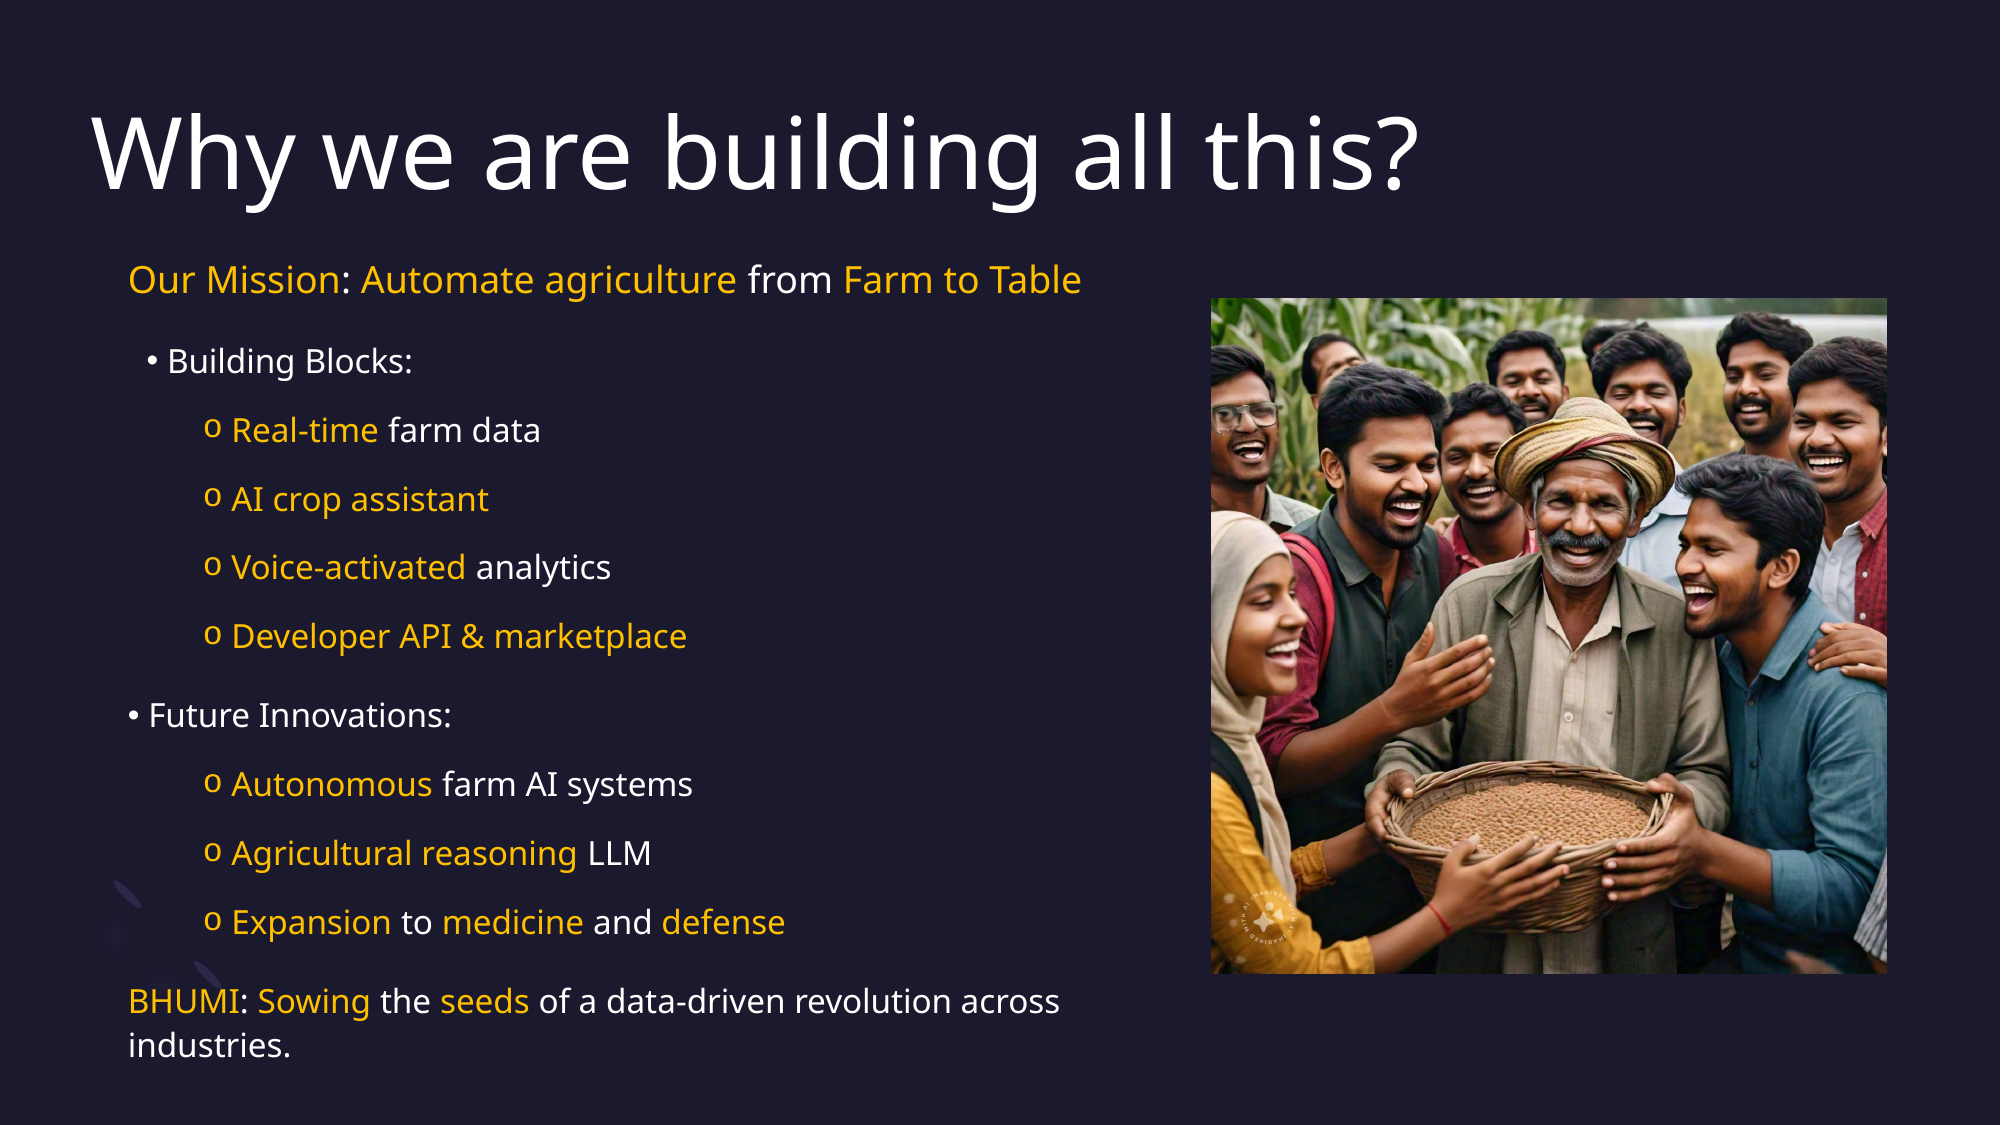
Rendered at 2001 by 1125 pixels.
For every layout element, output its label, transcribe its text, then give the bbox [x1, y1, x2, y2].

list Our Mission: Automate agriculture from Farm to Table Building Blocks: Real-time farm data AI crop assistant Voice-activated analytics Developer API & marketplace Future Innovations: Autonomous farm AI systems Agricultural reasoning LLM Expansion to medicine and defense BHUMI: Sowing the seeds of a data-driven revolution across industries. [90, 251, 1220, 1077]
title Why we are building all this? [90, 90, 1910, 216]
picture [1211, 298, 1887, 974]
